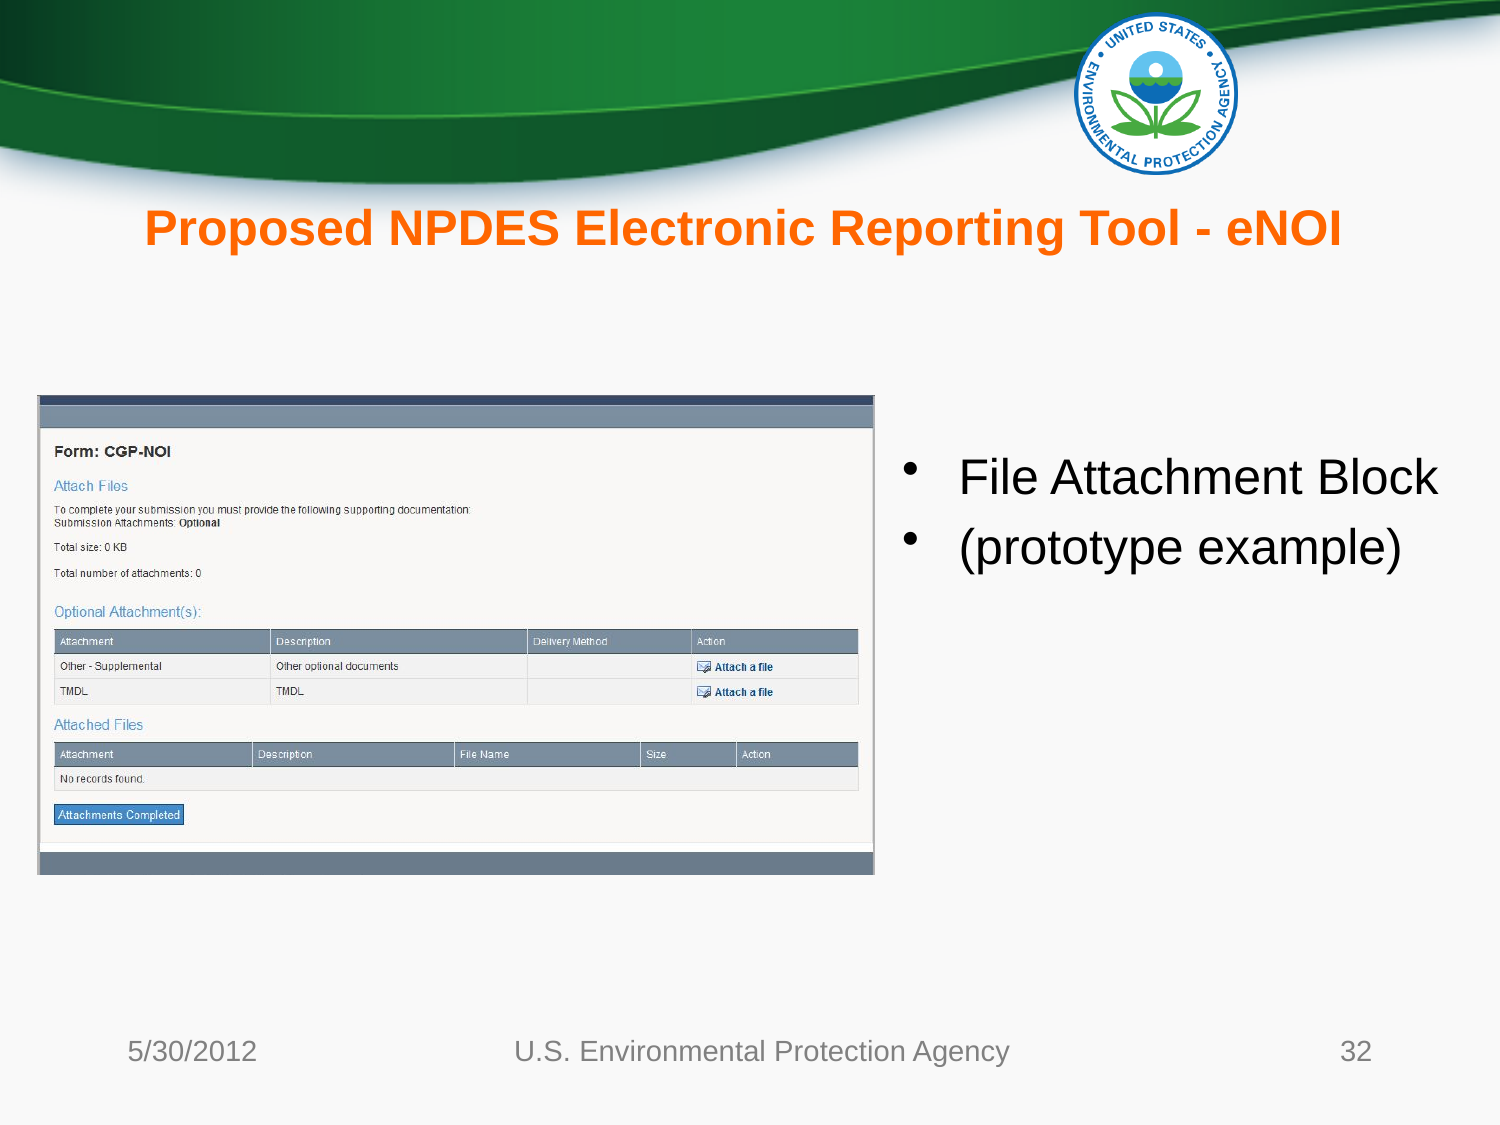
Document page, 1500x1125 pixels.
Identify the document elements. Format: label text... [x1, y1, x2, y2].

footer U.S. Environmental Protection Agency [312, 1024, 1213, 1101]
slide_number 32 [1213, 1024, 1388, 1101]
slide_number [112, 1024, 312, 1101]
title Proposed NPDES Electronic Reporting Tool - eNOI [12, 187, 1476, 283]
picture [0, 0, 1500, 1125]
text_box File Attachment Block (prototype example) [887, 437, 1475, 538]
